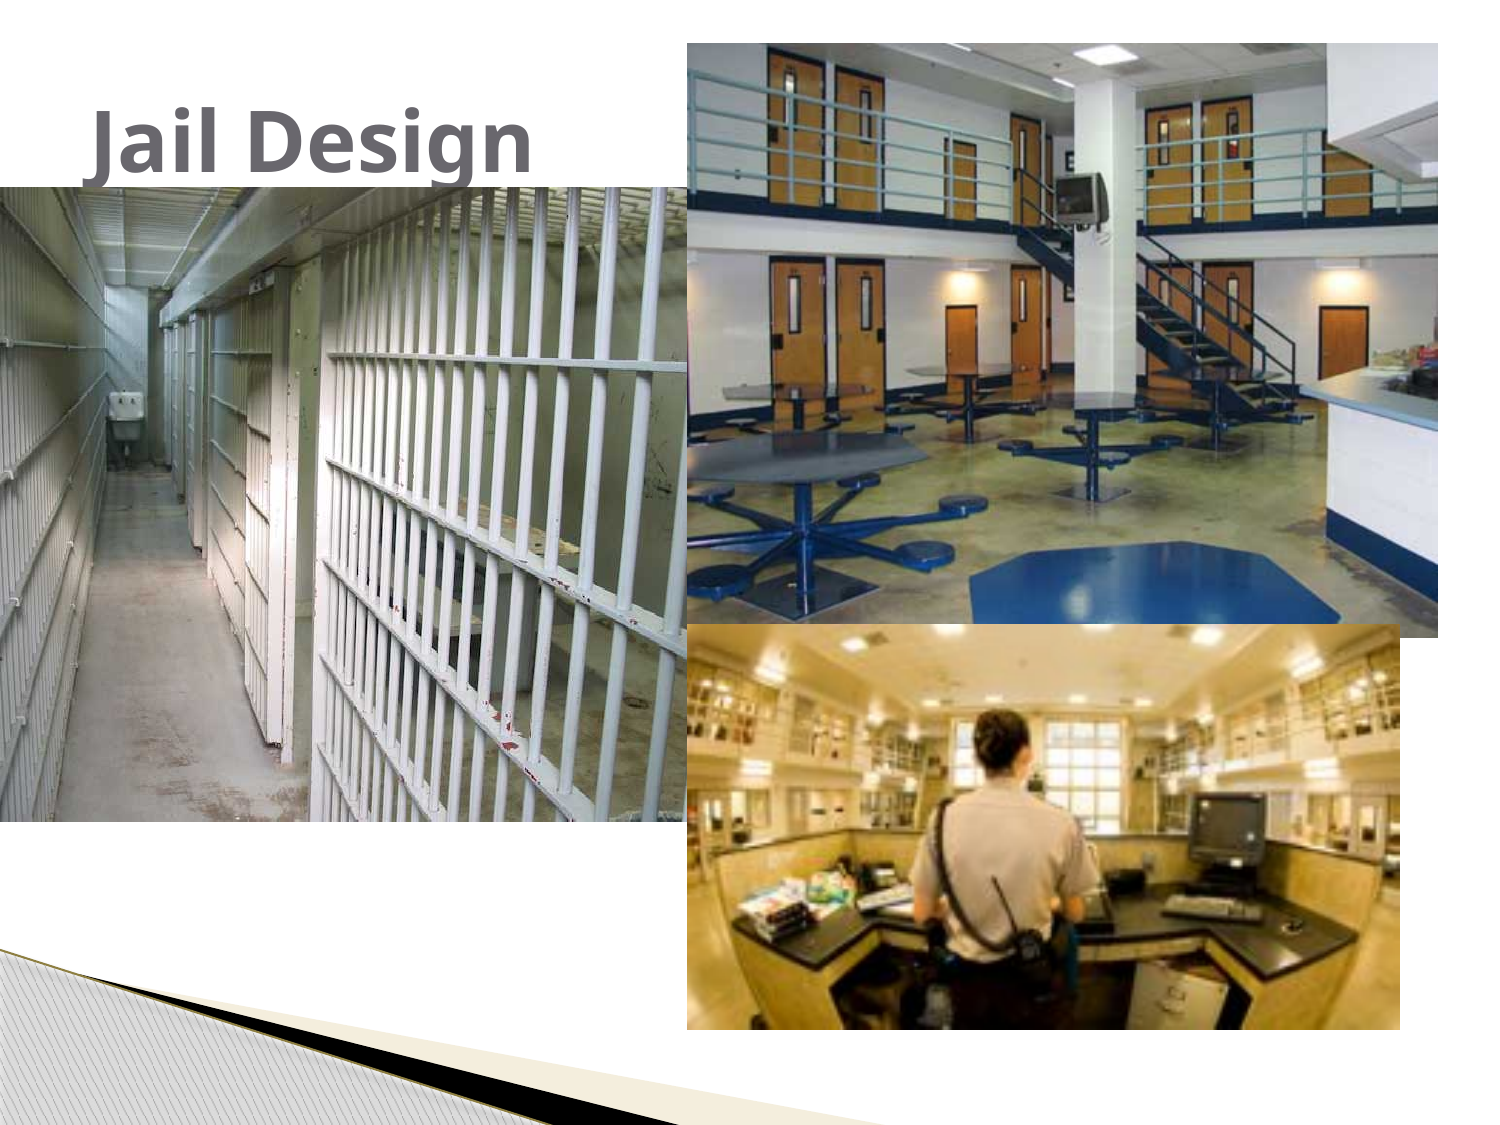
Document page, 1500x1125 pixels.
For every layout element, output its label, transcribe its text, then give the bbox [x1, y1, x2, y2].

title Jail Design [75, 45, 685, 187]
picture [0, 43, 1438, 1030]
